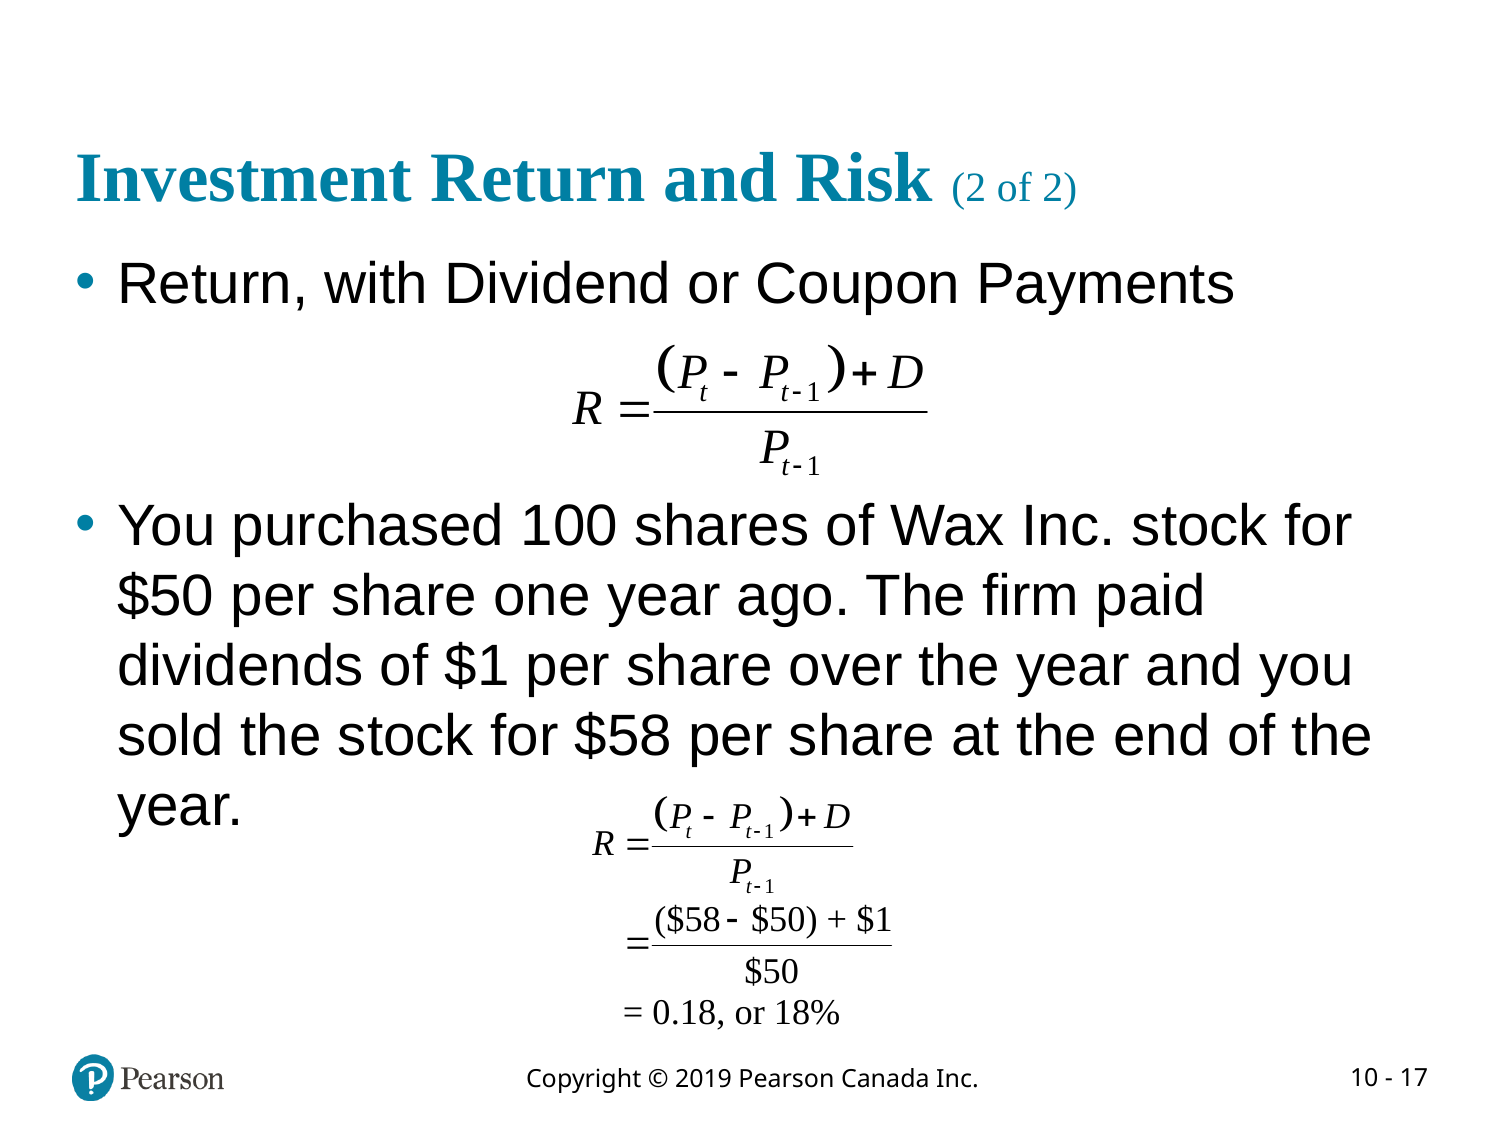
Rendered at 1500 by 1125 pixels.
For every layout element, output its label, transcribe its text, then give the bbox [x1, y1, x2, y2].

picture [81, 1064, 107, 1089]
picture [72, 1087, 83, 1101]
title Investment Return and Risk (2 of 2) [75, 35, 1425, 216]
list You purchased 100 shares of Wax Inc. stock for $50 per share one year ago. The firm paid dividends of $1 per share over the year and you sold the stock for $58 per share at the end of the year. [75, 487, 1425, 843]
picture [99, 1054, 224, 1101]
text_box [563, 337, 938, 487]
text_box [585, 791, 901, 1040]
list Return, with Dividend or Coupon Payments [75, 245, 1425, 325]
picture [72, 1054, 89, 1072]
